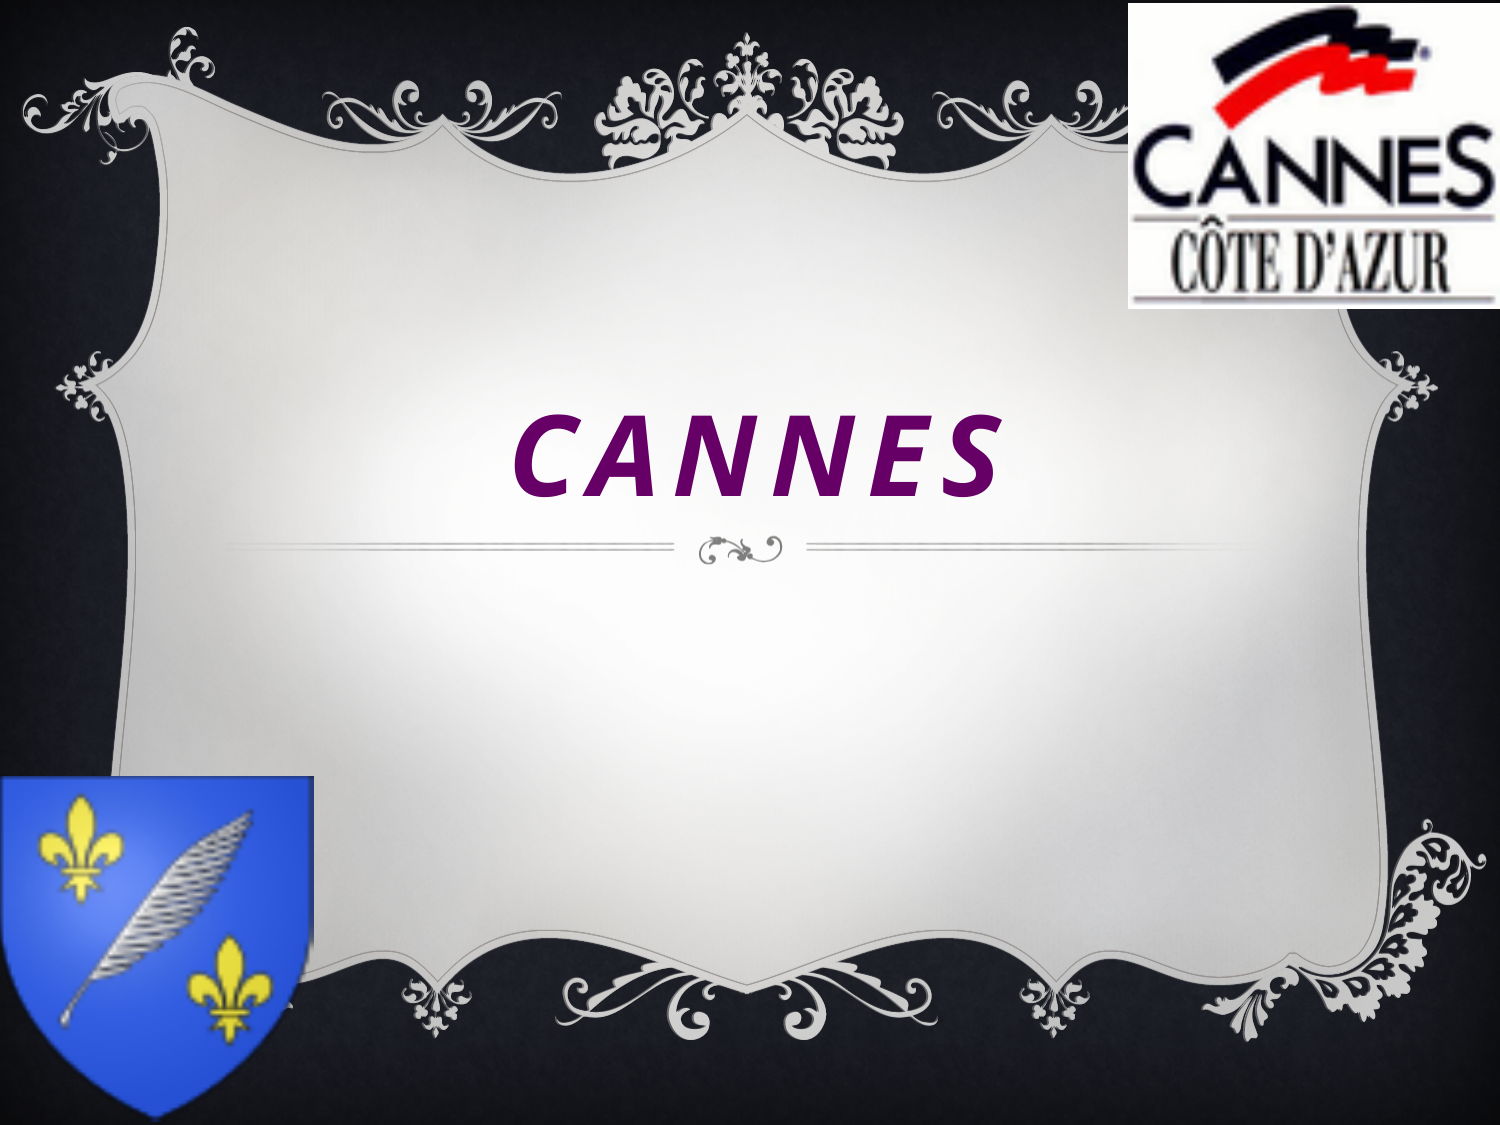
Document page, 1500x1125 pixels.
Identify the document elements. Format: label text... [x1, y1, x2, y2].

title Cannes [230, 314, 1281, 527]
picture [0, 613, 1500, 1125]
picture [0, 0, 1500, 459]
